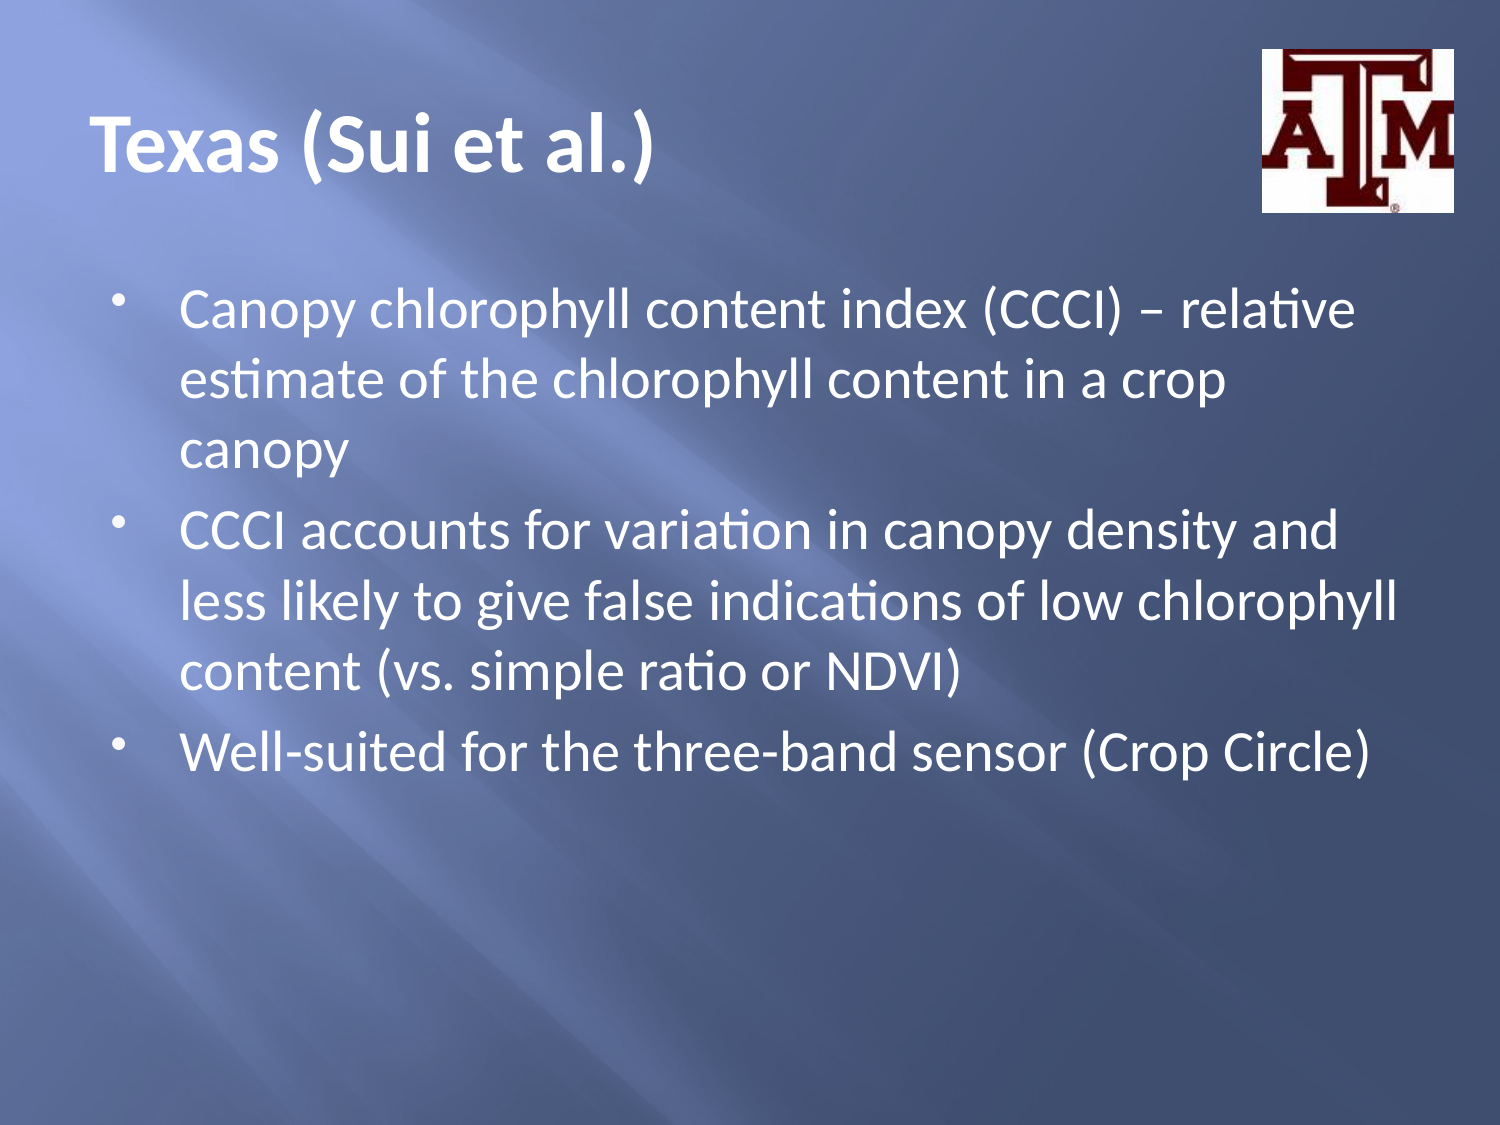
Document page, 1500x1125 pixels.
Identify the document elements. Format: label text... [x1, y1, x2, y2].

list Canopy chlorophyll content index (CCCI) – relative estimate of the chlorophyll content in a crop canopy CCCI accounts for variation in canopy density and less likely to give false indications of low chlorophyll content (vs. simple ratio or NDVI) Well-suited for the three-band sensor (Crop Circle) [74, 262, 1426, 1036]
title Texas (Sui et al.) [75, 45, 1138, 233]
picture [1262, 49, 1454, 213]
